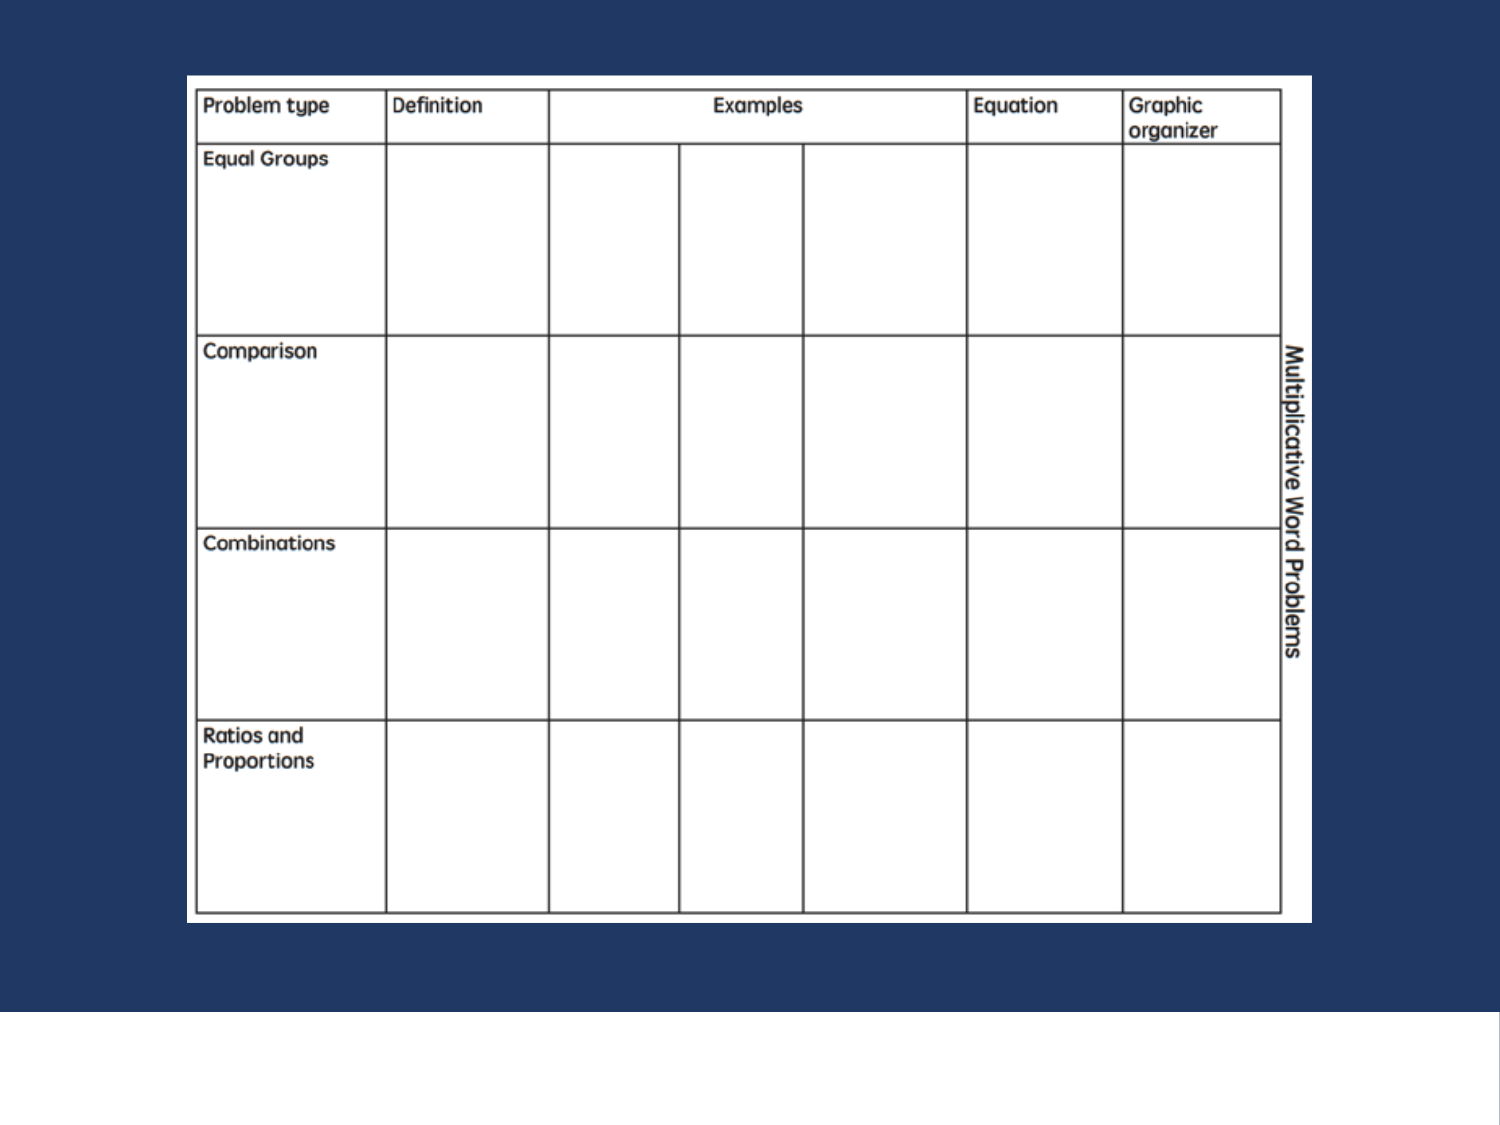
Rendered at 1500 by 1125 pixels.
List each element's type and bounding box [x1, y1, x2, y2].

picture [187, 0, 1311, 1062]
